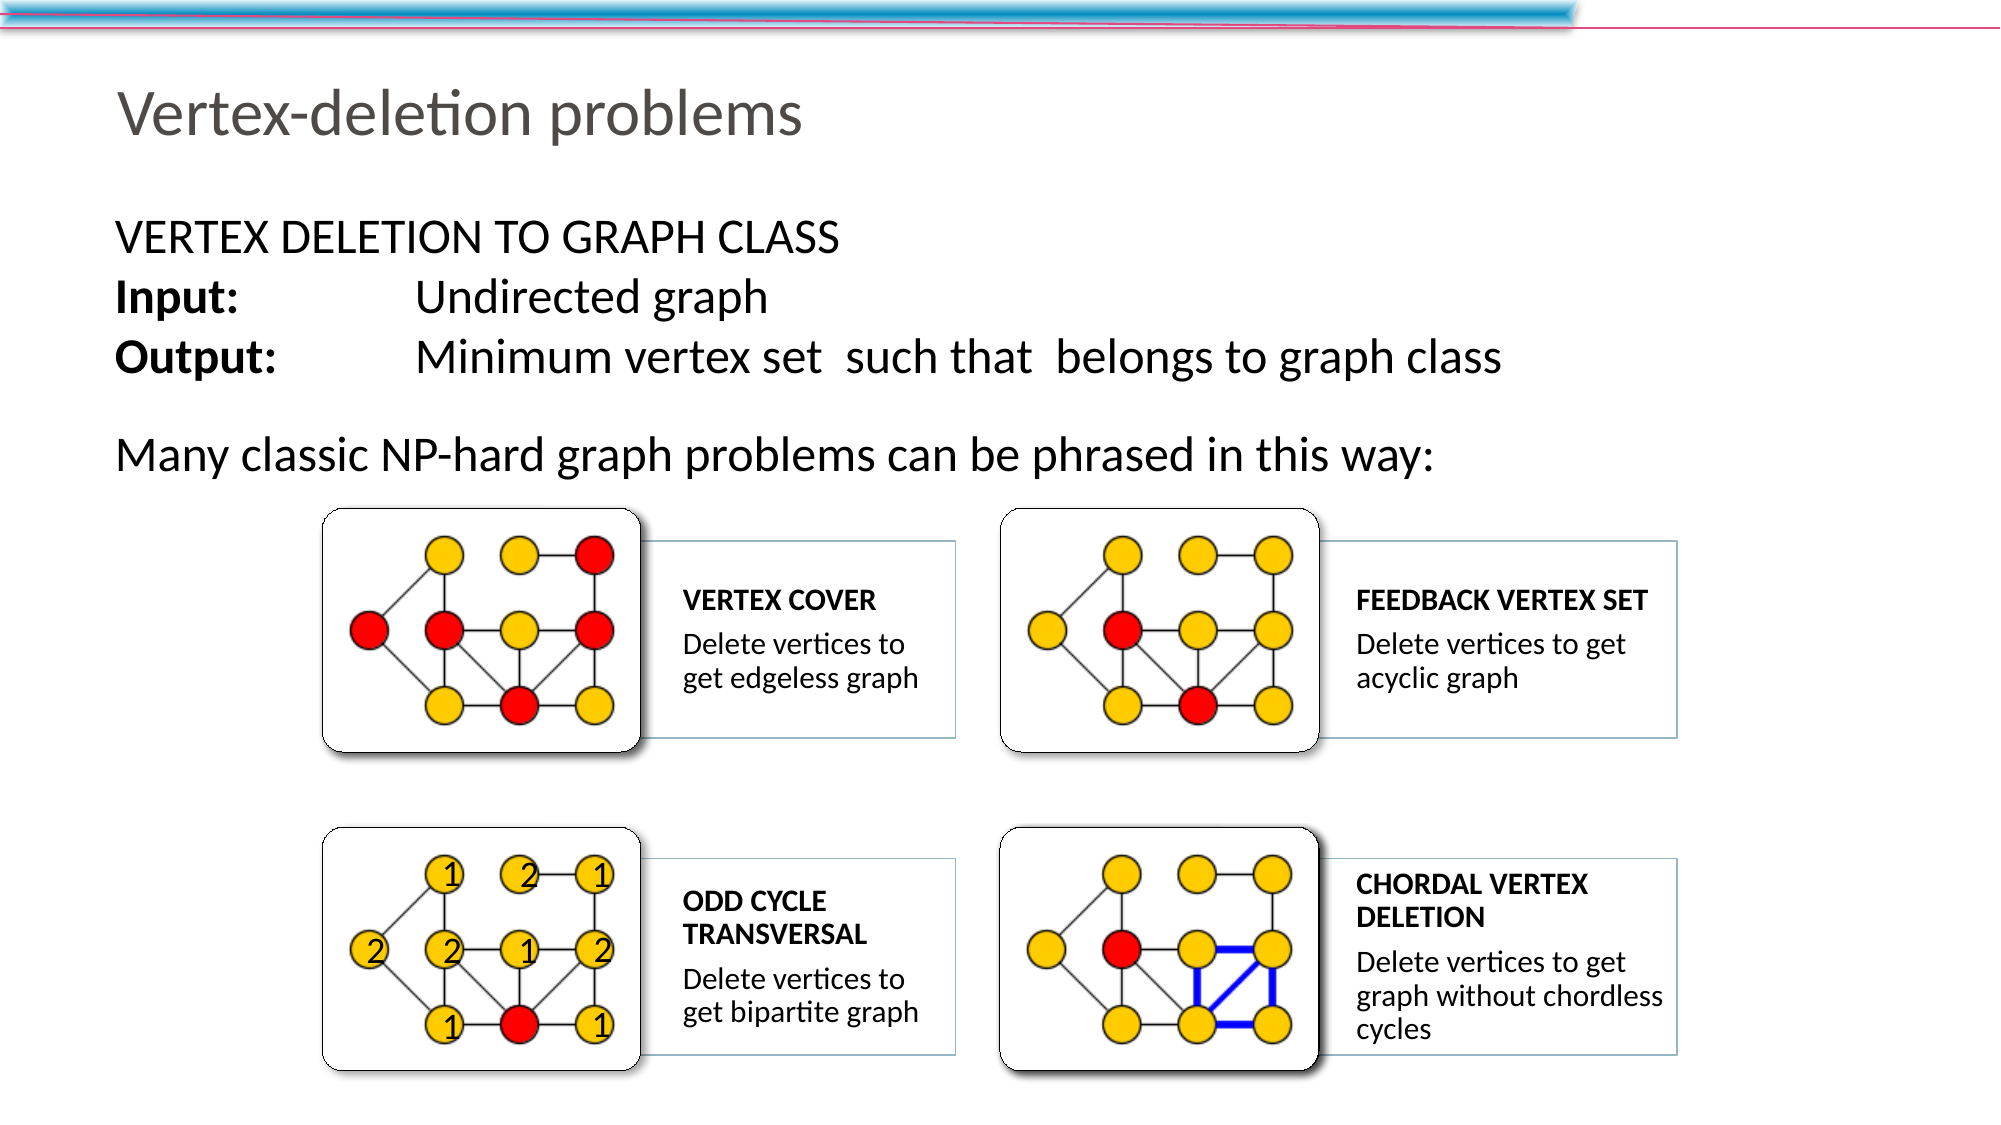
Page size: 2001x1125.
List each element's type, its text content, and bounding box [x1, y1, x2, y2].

picture [321, 826, 642, 1072]
title Vertex-deletion problems [102, 57, 1903, 161]
text_box Chordal Vertex Deletion Delete vertices to get graph without chordless cycles [1332, 858, 1678, 1056]
picture [1000, 507, 1320, 753]
picture [321, 507, 642, 753]
text_box Odd Cycle Transversal Delete vertices to get bipartite graph [652, 858, 956, 1056]
text_box Vertex Cover Delete vertices to get edgeless graph [654, 540, 956, 739]
text_box Feedback Vertex Set Delete vertices to get acyclic graph [1329, 540, 1678, 739]
picture [999, 826, 1320, 1072]
